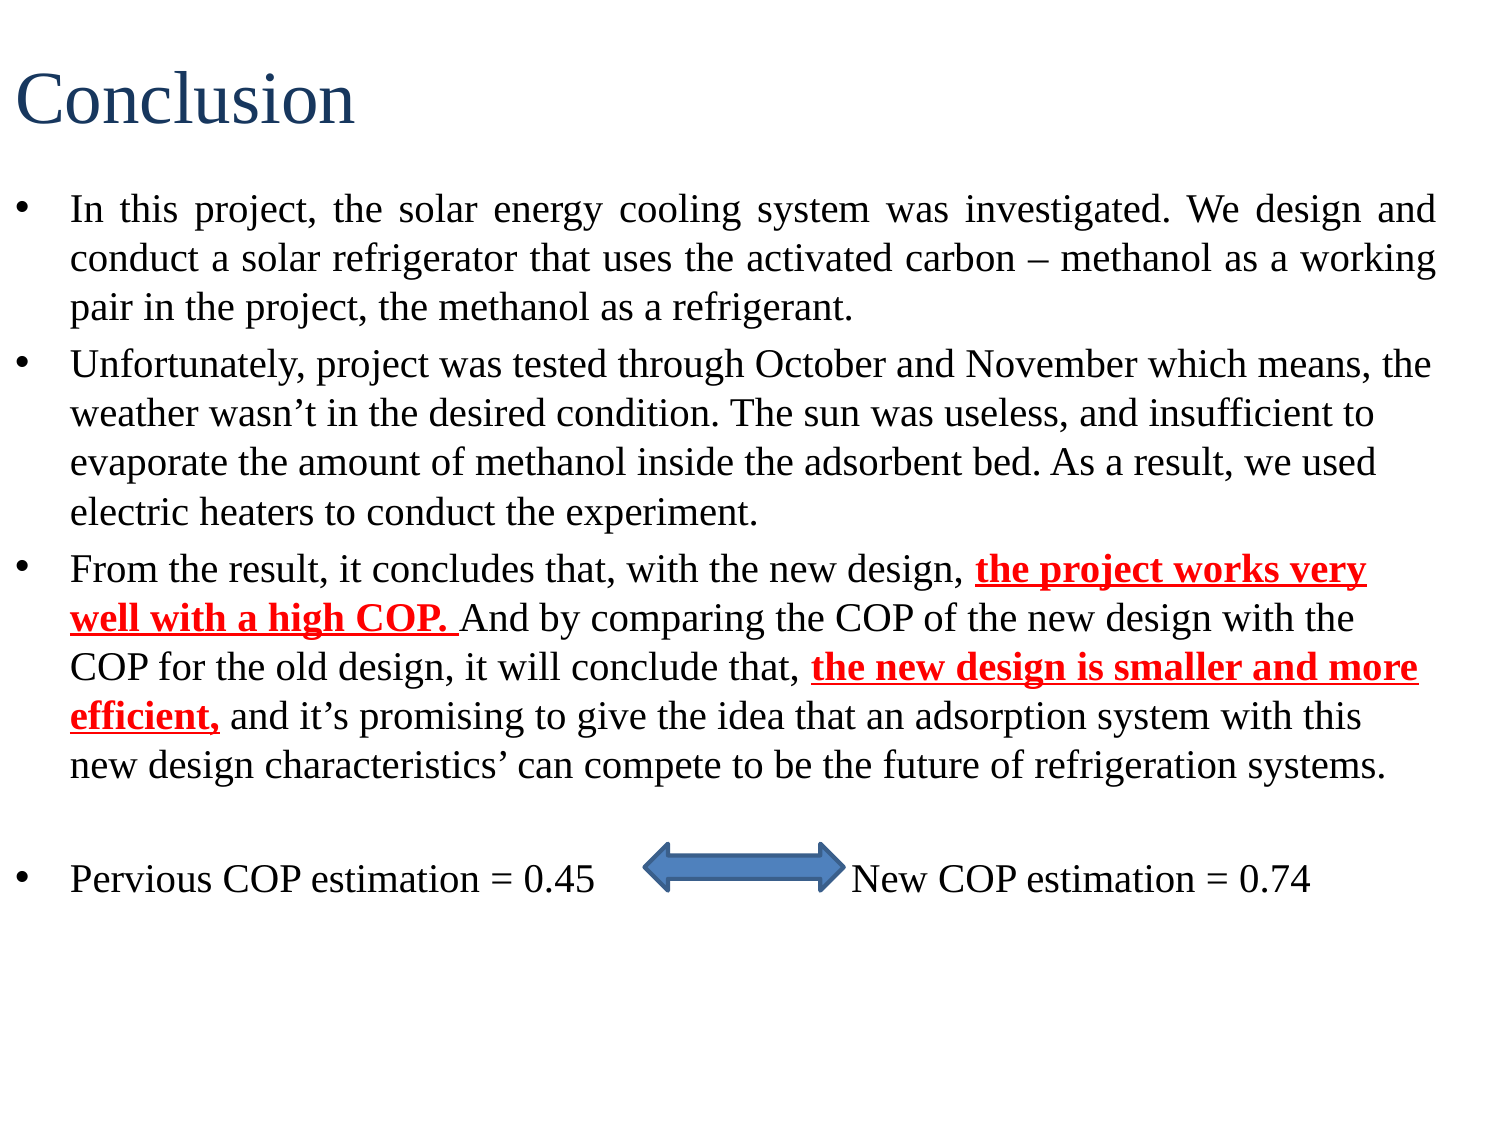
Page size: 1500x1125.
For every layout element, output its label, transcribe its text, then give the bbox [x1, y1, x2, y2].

list In this project, the solar energy cooling system was investigated. We design and conduct a solar refrigerator that uses the activated carbon – methanol as a working pair in the project, the methanol as a refrigerant. Unfortunately, project was tested through October and November which means, the weather wasn’t in the desired condition. The sun was useless, and insufficient to evaporate the amount of methanol inside the adsorbent bed. As a result, we used electric heaters to conduct the experiment. From the result, it concludes that, with the new design, the project works very well with a high COP. And by comparing the COP of the new design with the COP for the old design, it will conclude that, the new design is smaller and more efficient, and it’s promising to give the idea that an adsorption system with this new design characteristics’ can compete to be the future of refrigeration systems. Pervious COP estimation = 0.45 New COP estimation = 0.74 [0, 117, 1454, 950]
title Conclusion [0, 0, 1350, 117]
text_box [642, 841, 846, 893]
